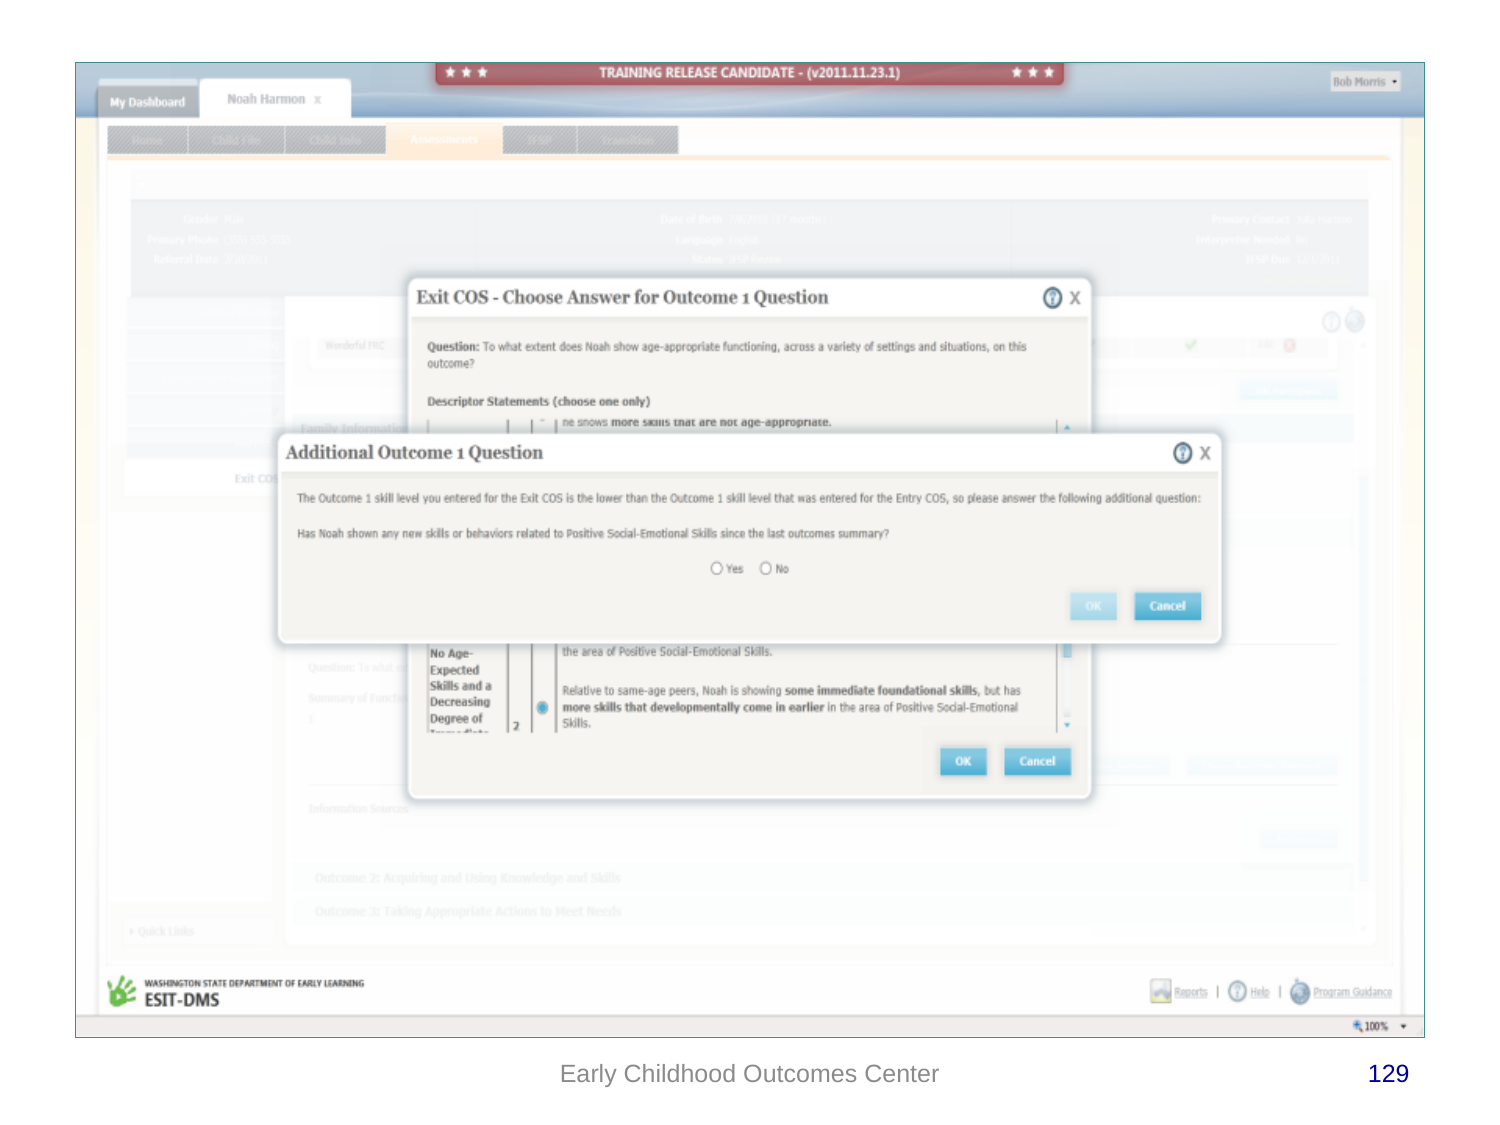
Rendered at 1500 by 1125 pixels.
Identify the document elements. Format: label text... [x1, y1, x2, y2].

footer Early Childhood Outcomes Center [512, 1046, 988, 1103]
picture [74, 62, 1426, 1038]
slide_number 129 [1074, 1044, 1425, 1103]
